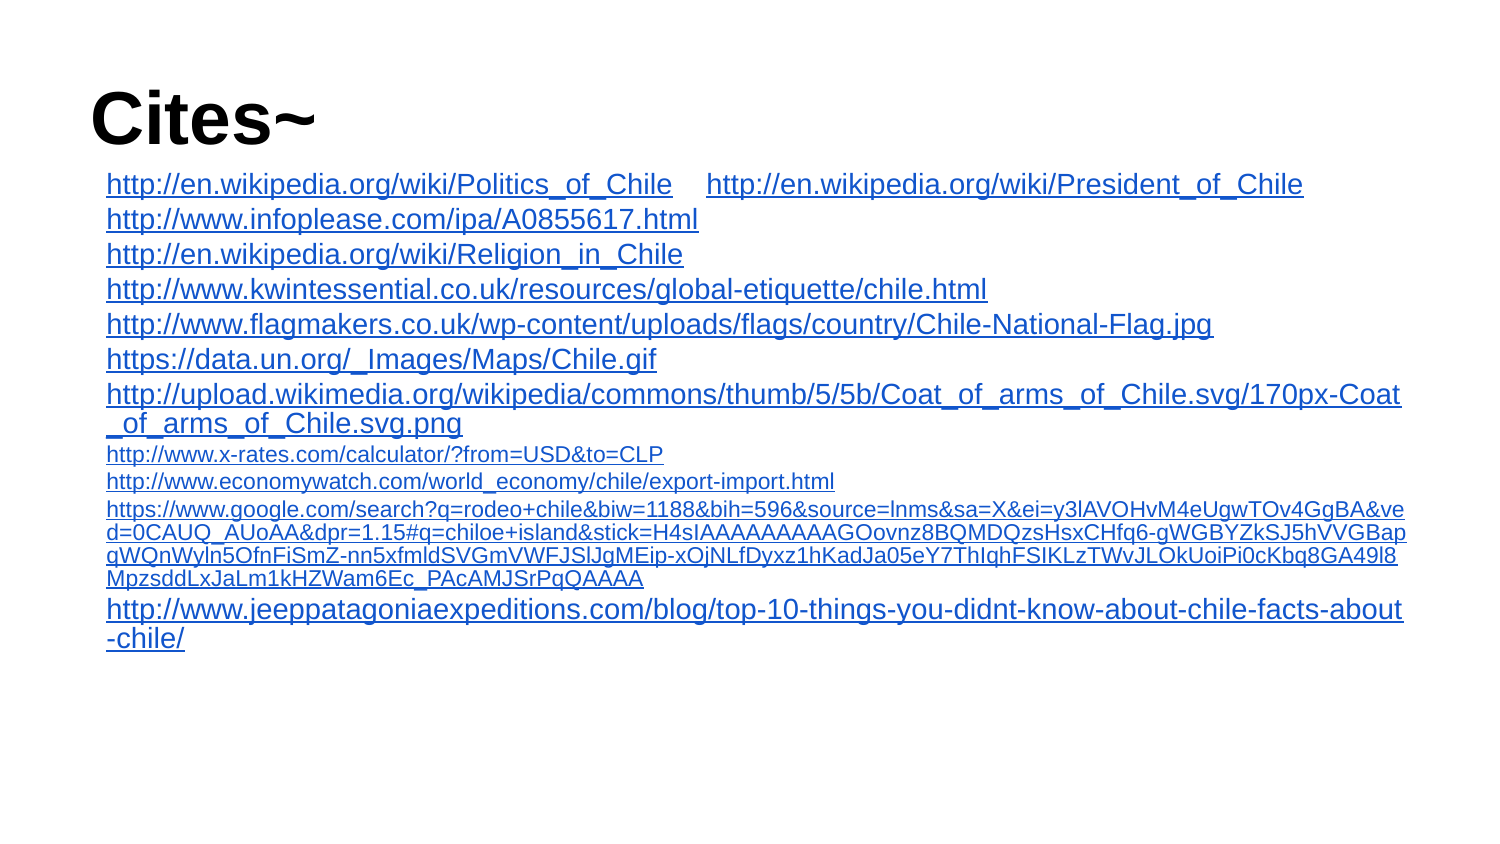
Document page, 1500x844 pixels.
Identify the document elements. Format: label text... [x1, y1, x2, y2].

list http://en.wikipedia.org/wiki/Politics_of_Chile http://en.wikipedia.org/wiki/President_of_Chile http://www.infoplease.com/ipa/A0855617.html http://en.wikipedia.org/wiki/Religion_in_Chile http://www.kwintessential.co.uk/resources/global-etiquette/chile.html http://www.flagmakers.co.uk/wp-content/uploads/flags/country/Chile-National-Flag.jpg https://data.un.org/_Images/Maps/Chile.gif http://upload.wikimedia.org/wikipedia/commons/thumb/5/5b/Coat_of_arms_of_Chile.svg/170px-Coat_of_arms_of_Chile.svg.png http://www.x-rates.com/calculator/?from=USD&to=CLP http://www.economywatch.com/world_economy/chile/export-import.html https://www.google.com/search?q=rodeo+chile&biw=1188&bih=596&source=lnms&sa=X&ei=y3lAVOHvM4eUgwTOv4GgBA&ved=0CAUQ_AUoAA&dpr=1.15#q=chiloe+island&stick=H4sIAAAAAAAAAGOovnz8BQMDQzsHsxCHfq6-gWGBYZkSJ5hVVGBapqWQnWyln5OfnFiSmZ-nn5xfmldSVGmVWFJSlJgMEip-xOjNLfDyxz1hKadJa05eY7ThIqhFSIKLzTWvJLOkUoiPi0cKbq8GA49l8MpzsddLxJaLm1kHZWam6Ec_PAcAMJSrPqQAAAA http://www.jeeppatagoniaexpeditions.com/blog/top-10-things-you-didnt-know-about-chile-facts-about-chile/ [91, 150, 1425, 808]
title Cites~ [75, 33, 1425, 175]
